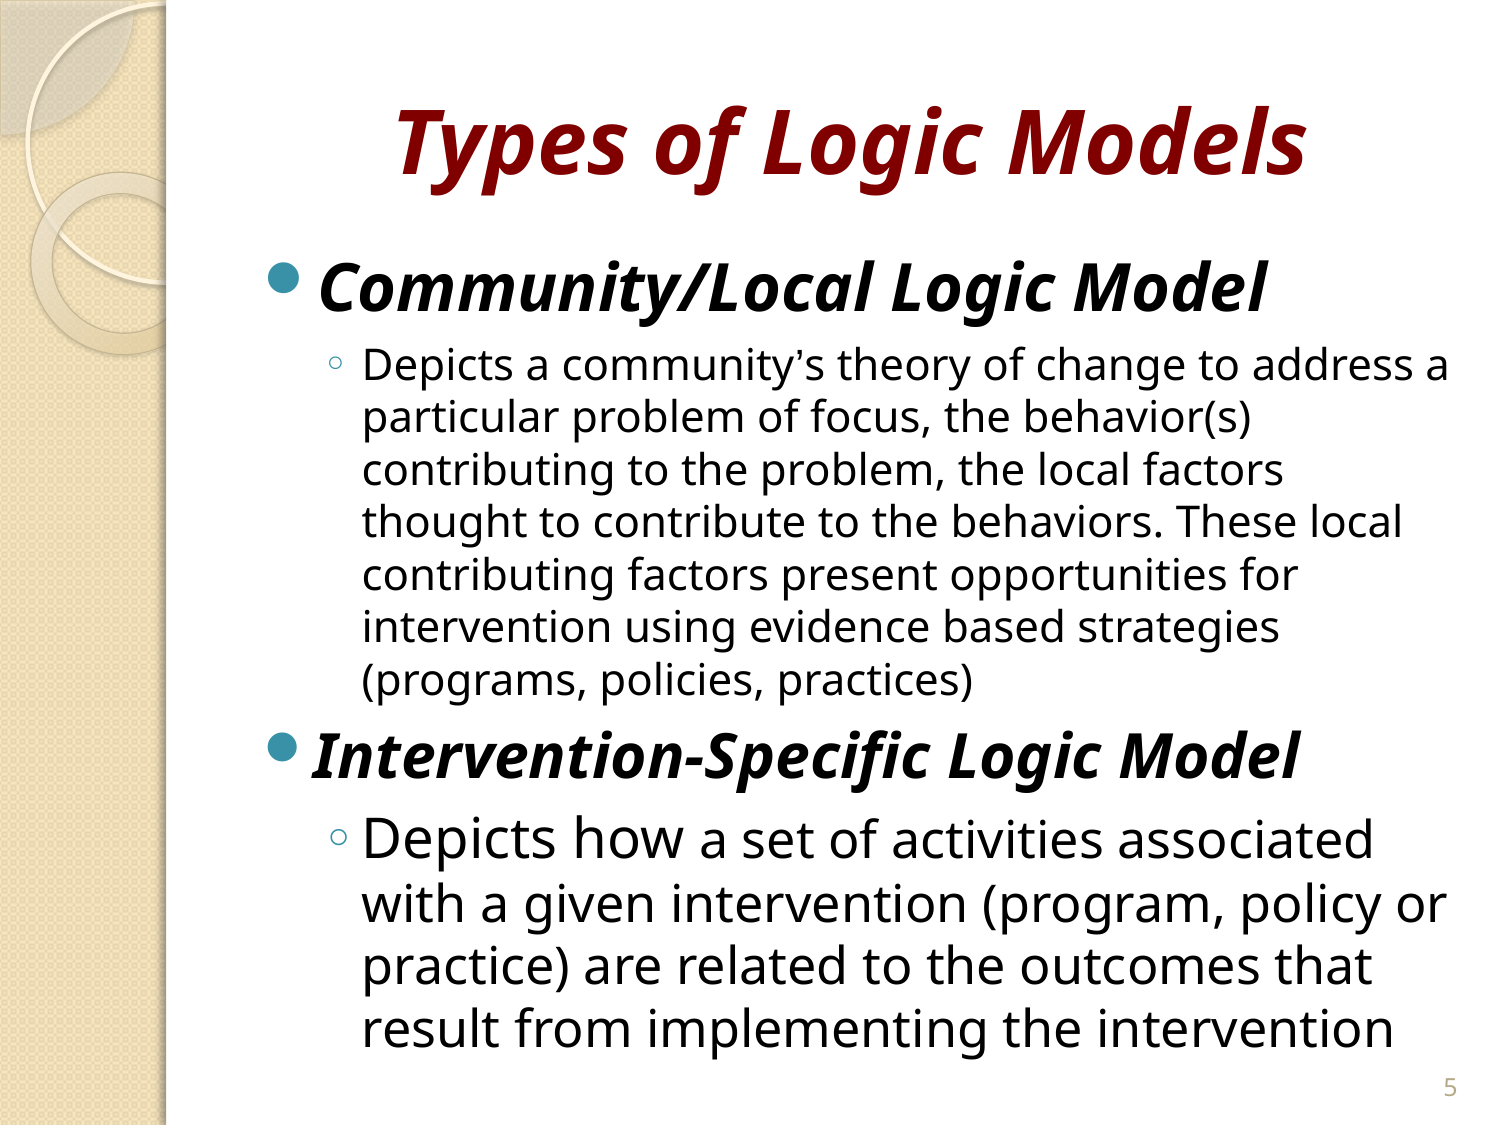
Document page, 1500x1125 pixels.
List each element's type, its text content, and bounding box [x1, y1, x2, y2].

list Community/Local Logic Model Depicts a community’s theory of change to address a particular problem of focus, the behavior(s) contributing to the problem, the local factors thought to contribute to the behaviors. These local contributing factors present opportunities for intervention using evidence based strategies (programs, policies, practices) Intervention-Specific Logic Model Depicts how a set of activities associated with a given intervention (program, policy or practice) are related to the outcomes that result from implementing the intervention [235, 237, 1466, 1025]
slide_number 5 [1413, 1034, 1488, 1113]
title Types of Logic Models [235, 45, 1466, 233]
